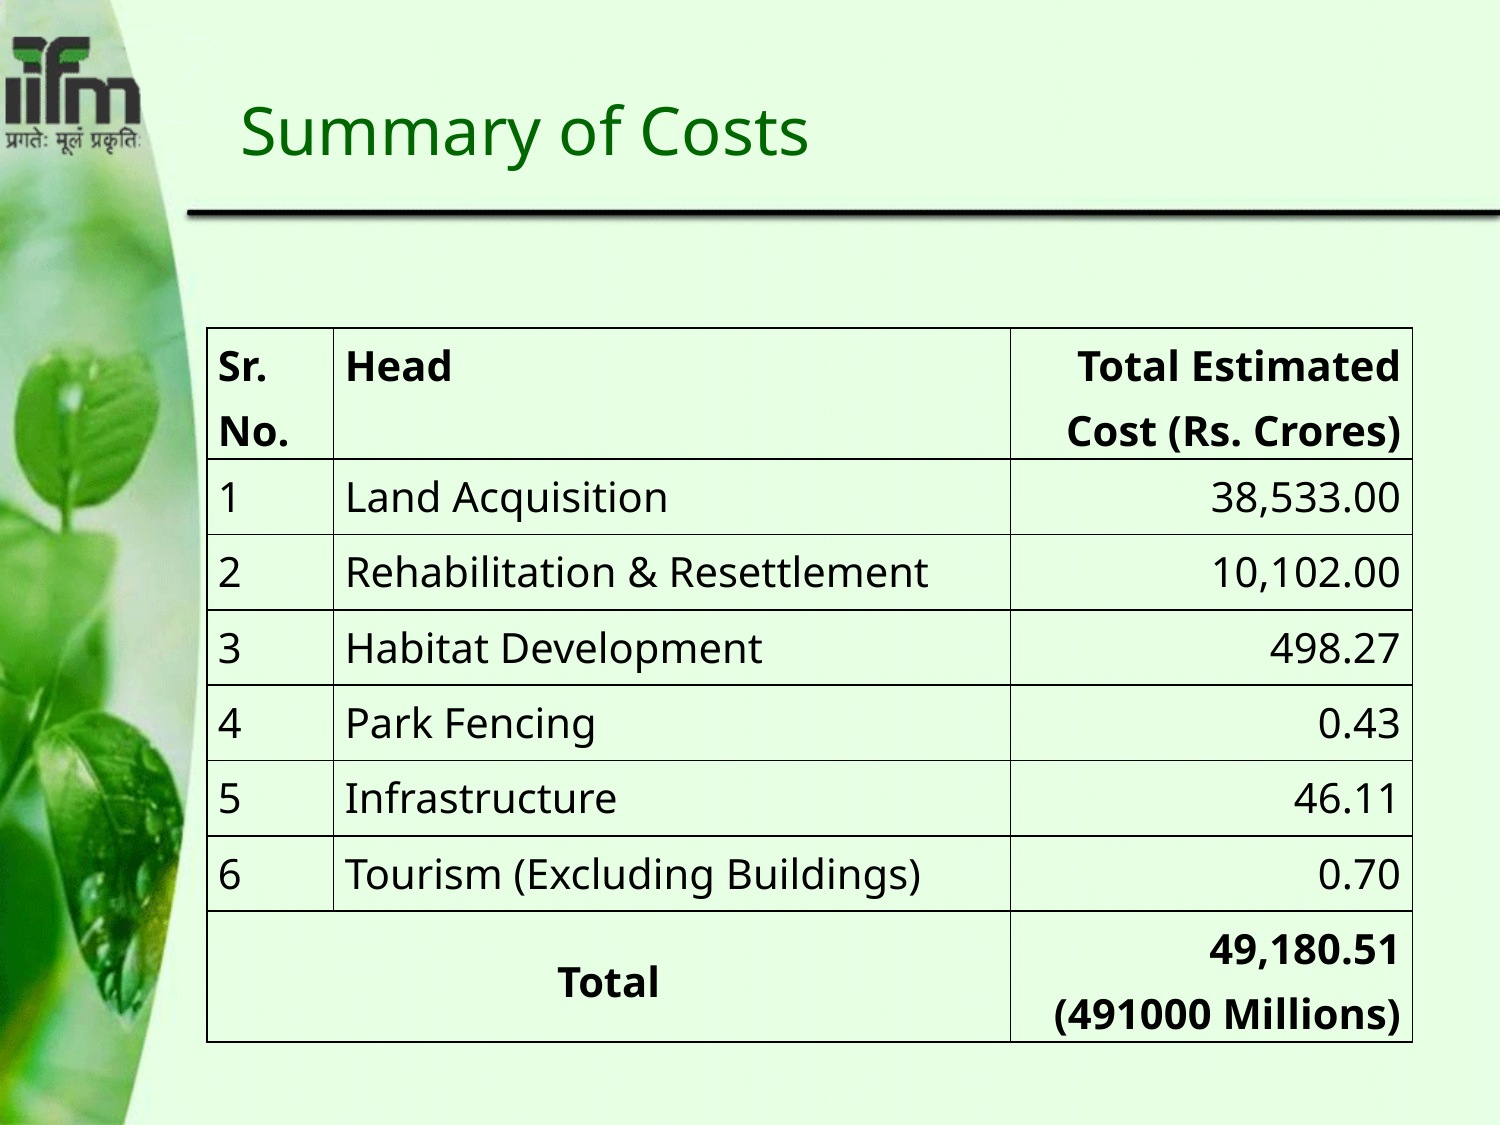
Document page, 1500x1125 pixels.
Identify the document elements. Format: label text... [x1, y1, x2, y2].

table_header Total Estimated Cost (Rs. Crores) [1011, 329, 1412, 458]
table_cell 4 [208, 686, 333, 760]
table_cell 3 [208, 611, 333, 684]
table_cell 49,180.51 (491000 Millions) [1011, 912, 1412, 1041]
table_cell 6 [208, 837, 333, 910]
table_cell 38,533.00 [1011, 460, 1412, 534]
title Summary of Costs [225, 45, 1450, 213]
table_header Sr. No. [208, 329, 333, 458]
table_cell Tourism (Excluding Buildings) [334, 837, 1010, 910]
table_header Head [334, 329, 1010, 458]
table_cell 498.27 [1011, 611, 1412, 684]
table_cell 46.11 [1011, 761, 1412, 835]
table_cell Park Fencing [334, 686, 1010, 760]
table_cell 5 [208, 761, 333, 835]
table_cell 0.43 [1011, 686, 1412, 760]
table_cell 10,102.00 [1011, 535, 1412, 609]
table_cell Total [208, 912, 1010, 1041]
table_cell Infrastructure [334, 761, 1010, 835]
table_cell 0.70 [1011, 837, 1412, 910]
picture [0, 0, 1500, 1125]
table_cell Land Acquisition [334, 460, 1010, 534]
table_cell Rehabilitation & Resettlement [334, 535, 1010, 609]
table_cell 2 [208, 535, 333, 609]
table_cell Habitat Development [334, 611, 1010, 684]
table_cell 1 [208, 460, 333, 534]
